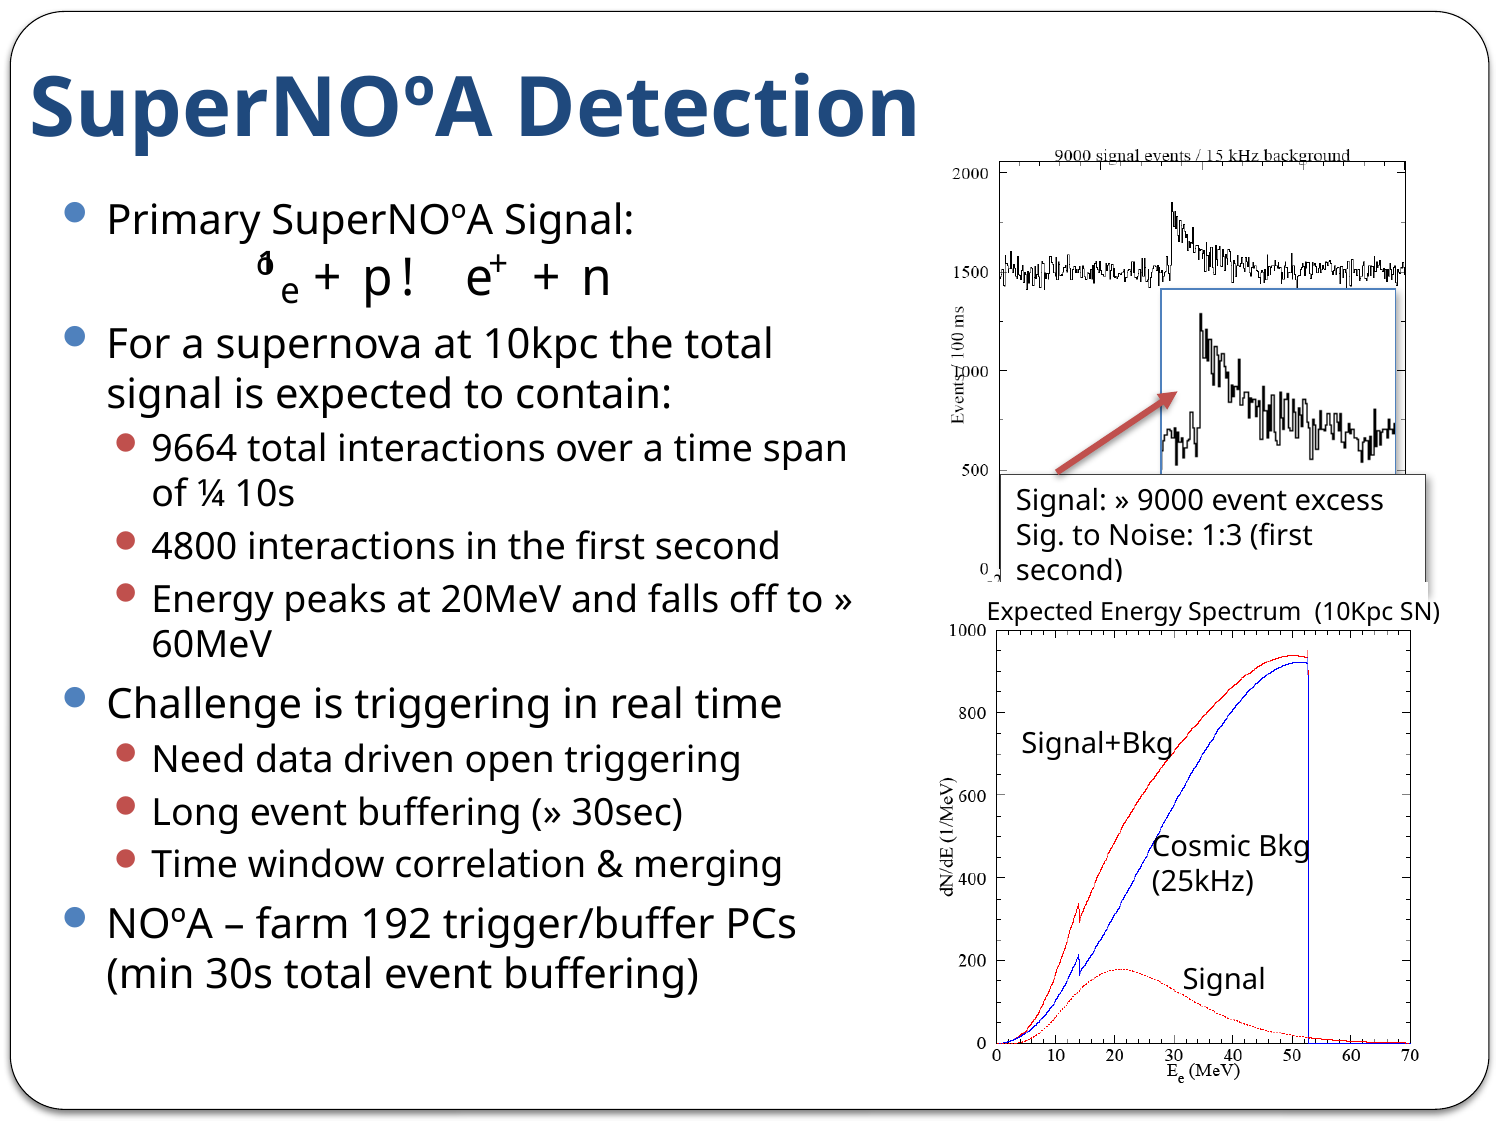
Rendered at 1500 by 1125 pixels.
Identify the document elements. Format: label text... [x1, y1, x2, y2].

text_box Expected Energy Spectrum (10Kpc SN) [1433, 588, 1456, 633]
picture [1161, 289, 1395, 523]
picture [254, 246, 616, 311]
title SuperNOºA Detection [14, 12, 1036, 201]
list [947, 143, 1418, 580]
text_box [934, 582, 1428, 1086]
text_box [1056, 391, 1178, 473]
list Primary SuperNOºA Signal: For a supernova at 10kpc the total signal is expected to contain: 9664 total interactions over a time span of ¼ 10s 4800 interactions in the first second Energy peaks at 20MeV and falls off to » 60MeV Challenge is triggering in real time Need data driven open triggering Long event buffering (» 30sec) Time window correlation & merging NOºA – farm 192 trigger/buffer PCs (min 30s total event buffering) [46, 184, 887, 1065]
